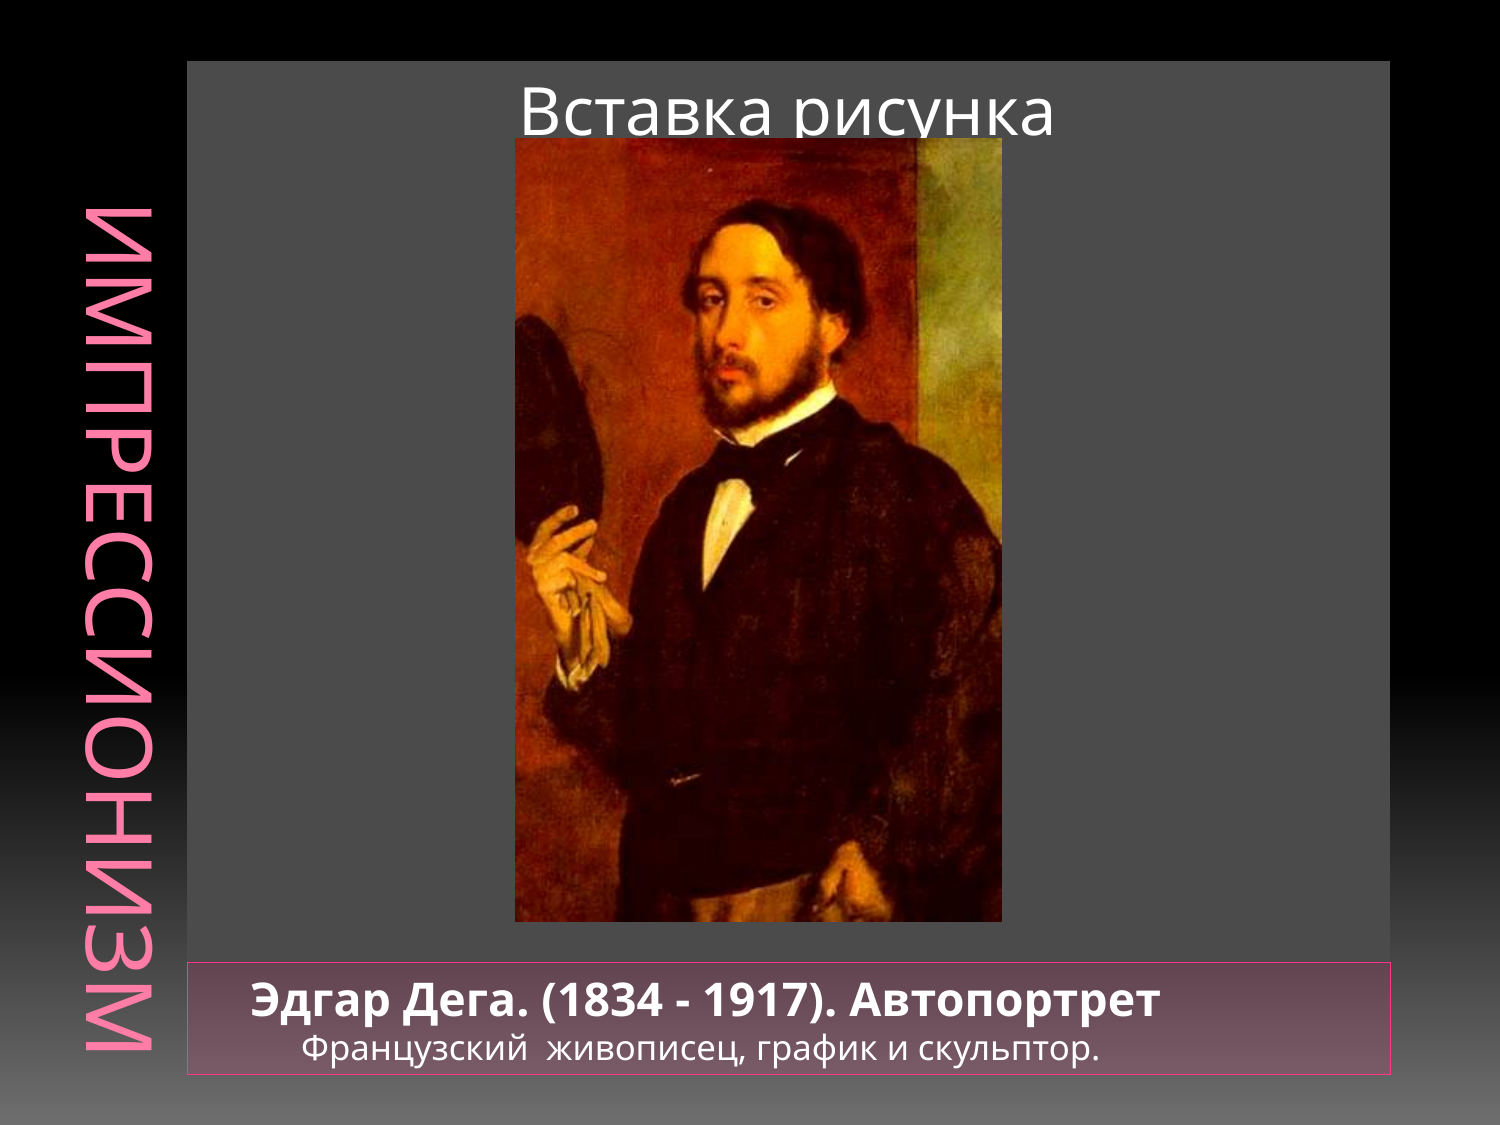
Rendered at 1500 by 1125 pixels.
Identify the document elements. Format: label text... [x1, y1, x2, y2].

picture [187, 62, 1389, 960]
title импрессионизм [36, 24, 186, 1075]
list Эдгар Дега. (1834 - 1917). Автопортрет Французский живописец, график и скульптор. [187, 968, 1391, 1075]
